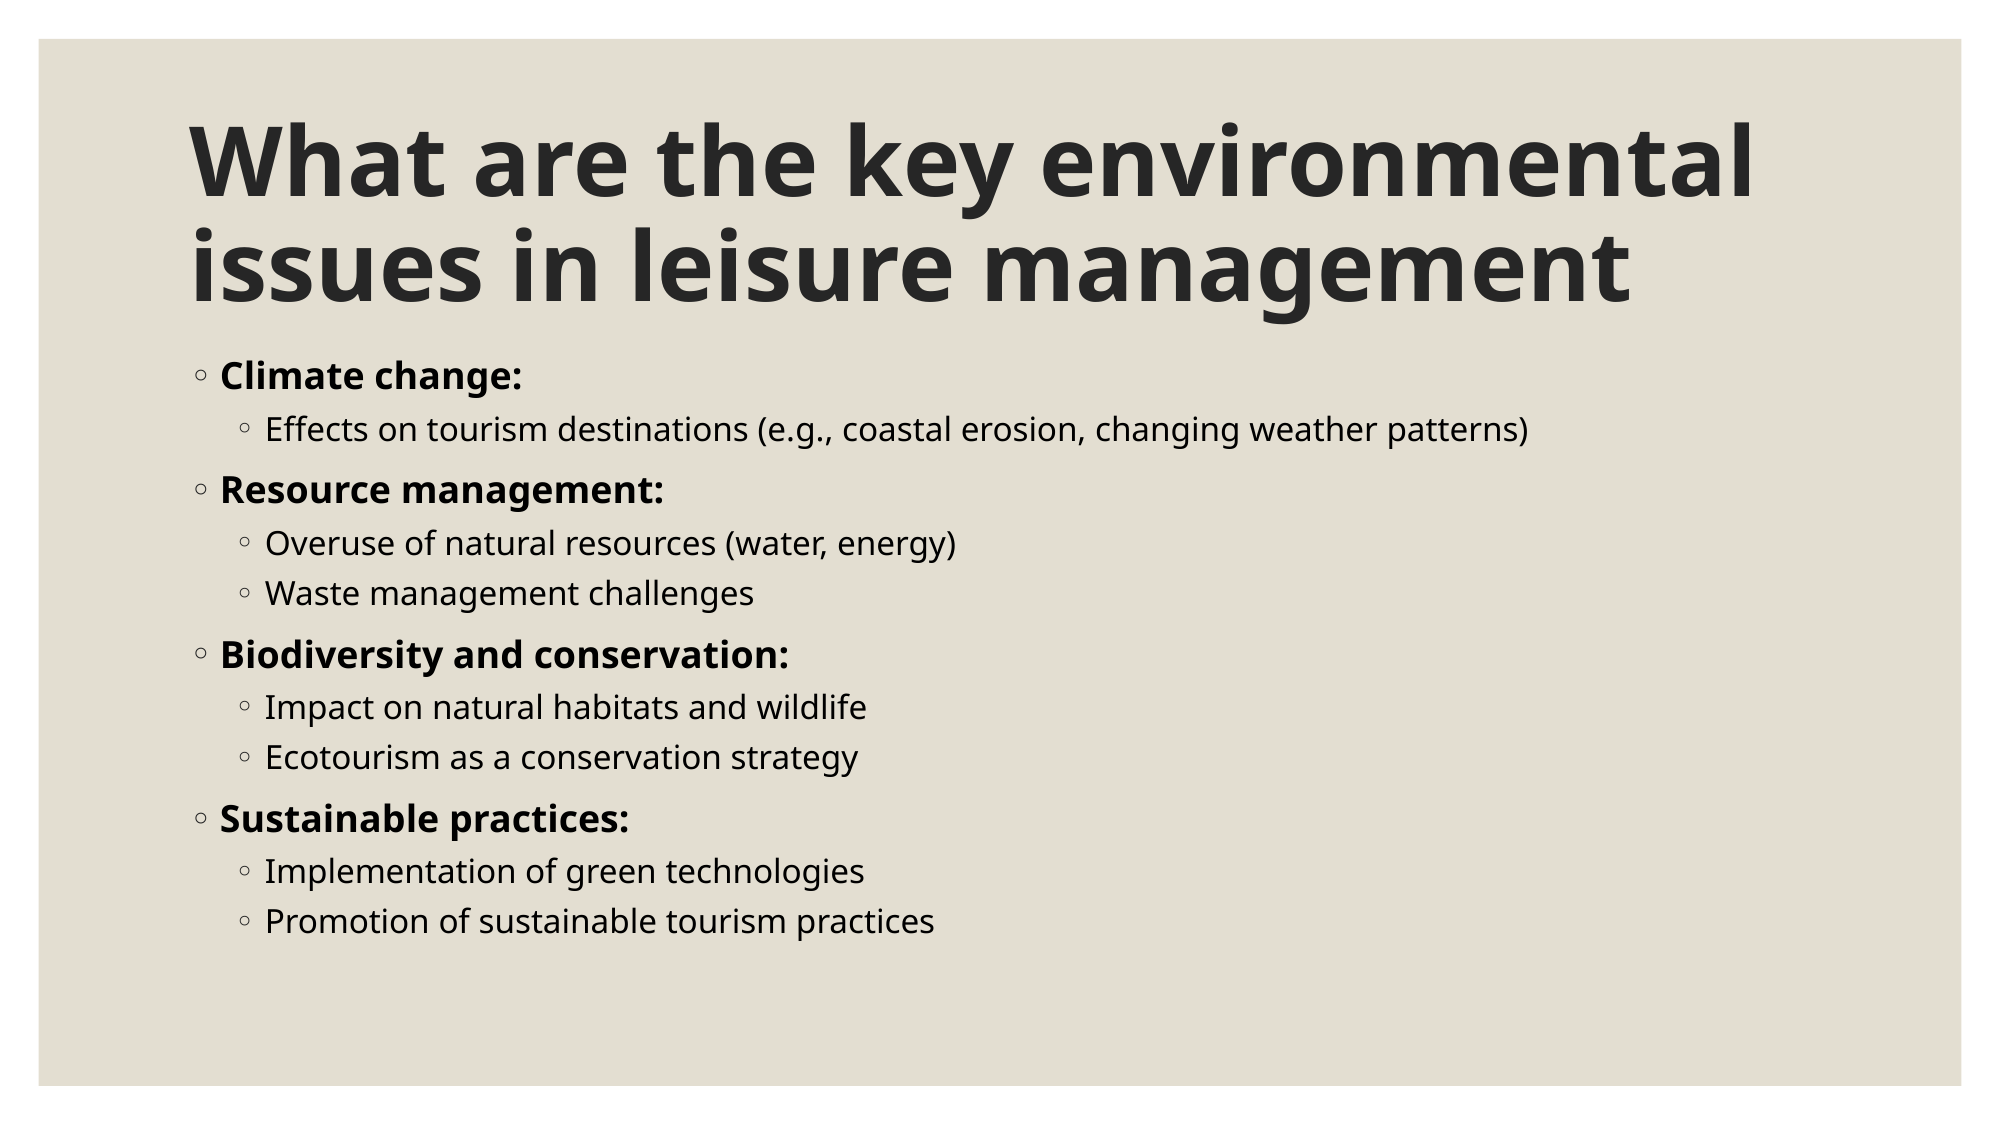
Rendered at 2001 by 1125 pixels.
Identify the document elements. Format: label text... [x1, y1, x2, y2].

list Climate change: Effects on tourism destinations (e.g., coastal erosion, changing weather patterns) Resource management: Overuse of natural resources (water, energy) Waste management challenges Biodiversity and conservation: Impact on natural habitats and wildlife Ecotourism as a conservation strategy Sustainable practices: Implementation of green technologies Promotion of sustainable tourism practices [174, 345, 1825, 990]
title What are the key environmental issues in leisure management [174, 105, 1825, 331]
